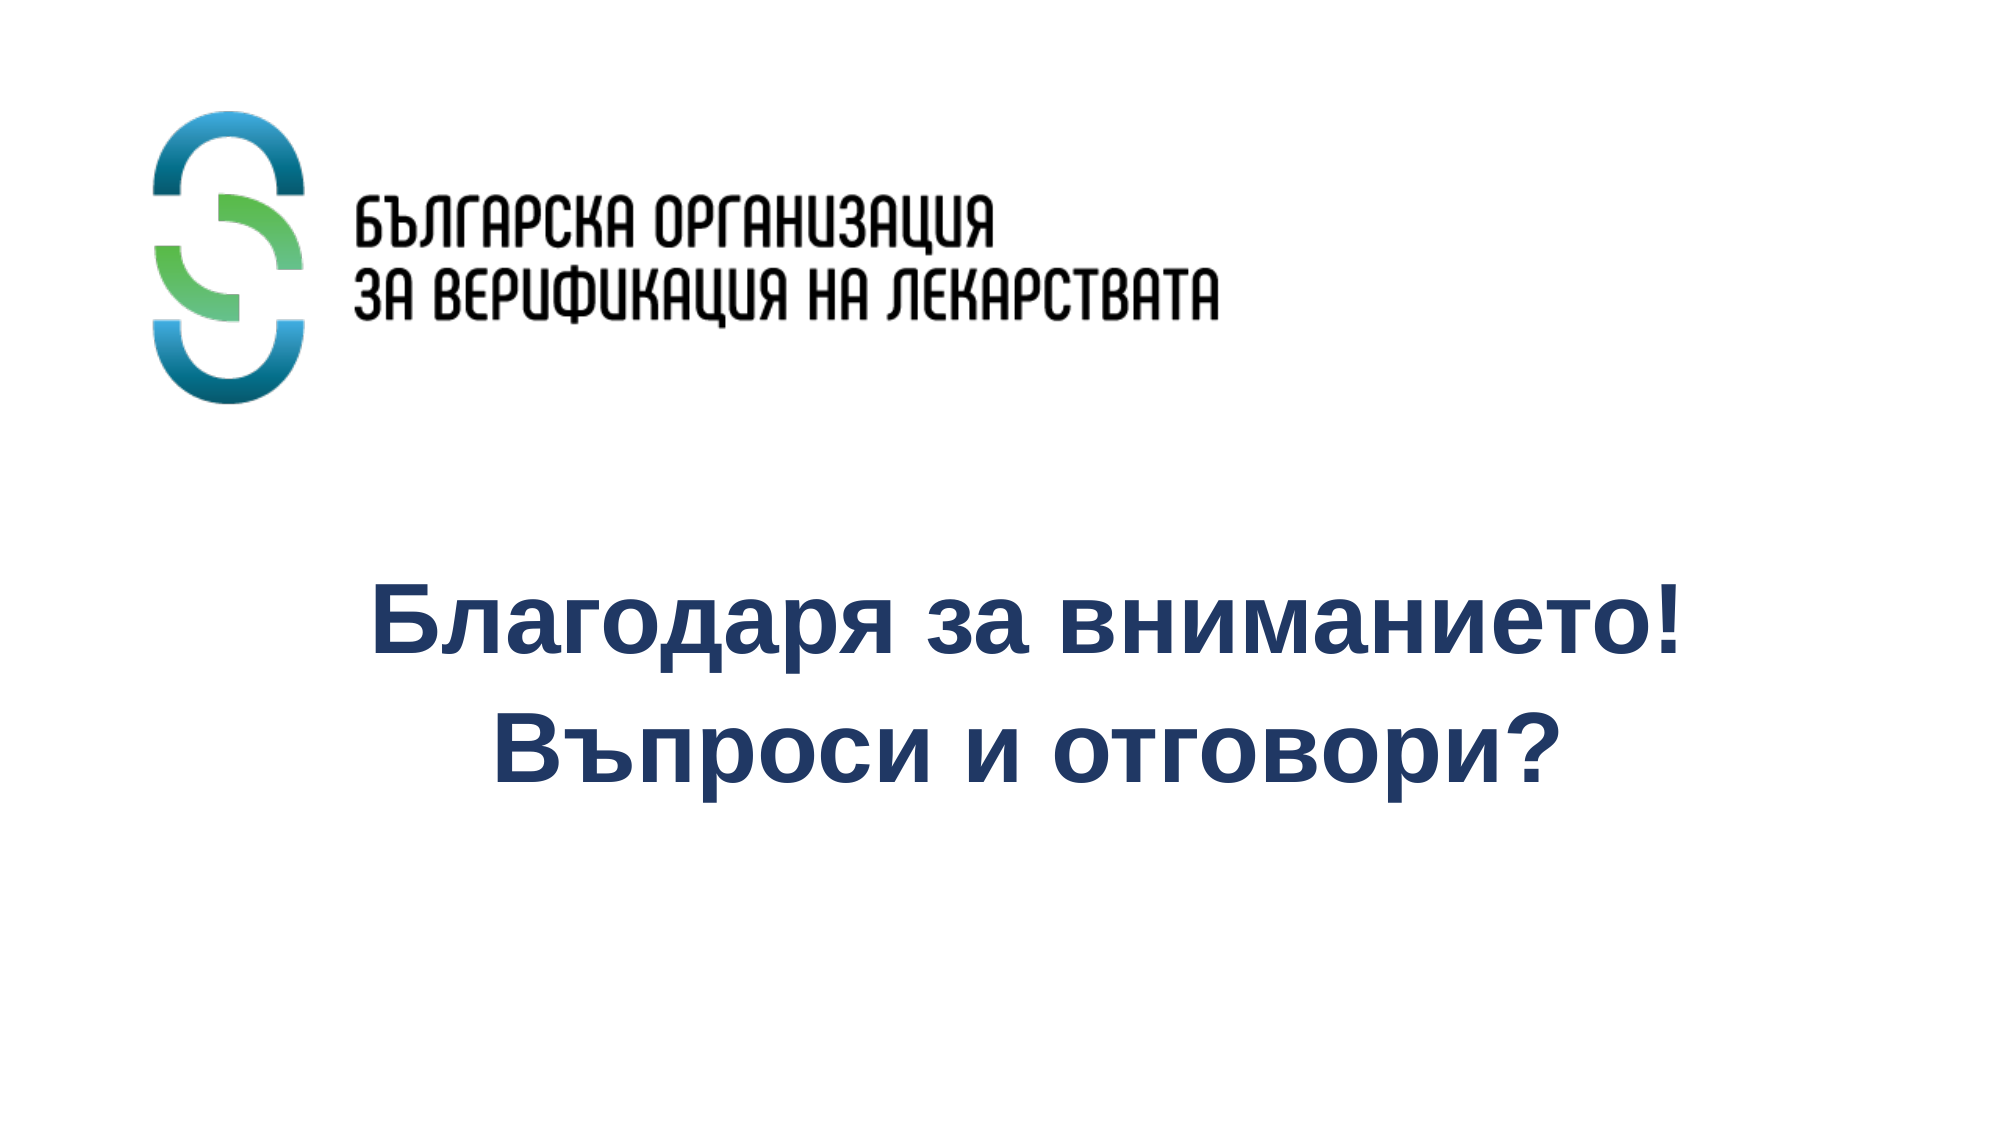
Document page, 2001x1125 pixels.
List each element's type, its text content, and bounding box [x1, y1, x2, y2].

picture [36, 0, 1334, 803]
list Благодаря за вниманието! Въпроси и отговори? [282, 449, 1775, 1060]
